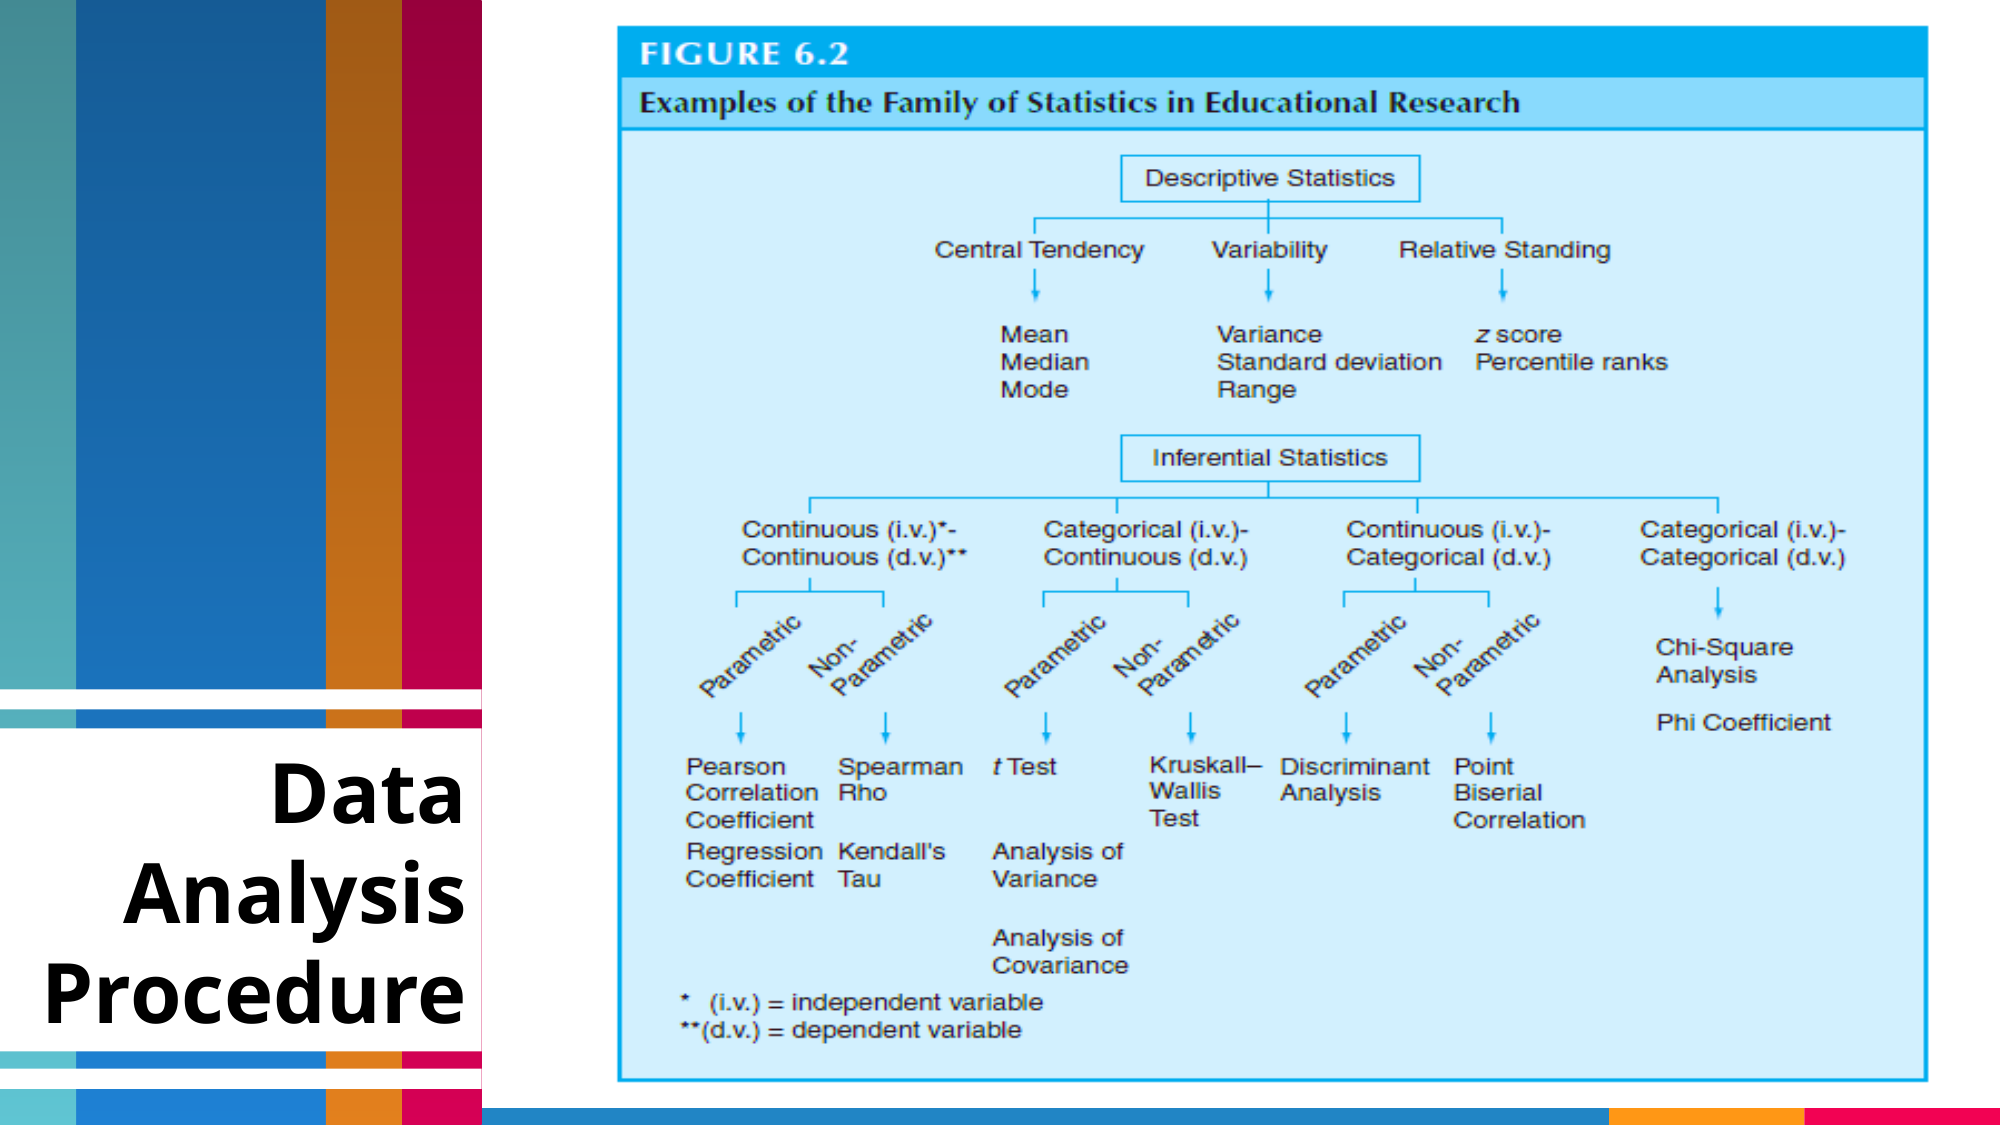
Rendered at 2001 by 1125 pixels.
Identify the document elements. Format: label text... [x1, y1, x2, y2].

text_box [0, 1067, 484, 1091]
text_box [0, 687, 484, 712]
text_box [400, 0, 484, 687]
text_box [324, 1091, 400, 1125]
text_box [0, 1091, 78, 1125]
text_box [78, 0, 324, 687]
text_box [324, 712, 400, 726]
text_box [0, 0, 78, 687]
text_box [0, 1053, 78, 1067]
text_box [0, 712, 78, 726]
text_box Data Analysis Procedure [0, 726, 484, 1053]
text_box [78, 1091, 324, 1125]
picture [607, 18, 1939, 1090]
text_box [400, 712, 484, 726]
text_box [78, 1053, 324, 1067]
text_box [324, 0, 400, 687]
text_box [400, 1053, 484, 1067]
text_box [324, 1053, 400, 1067]
text_box [400, 1091, 484, 1125]
text_box [78, 712, 324, 726]
